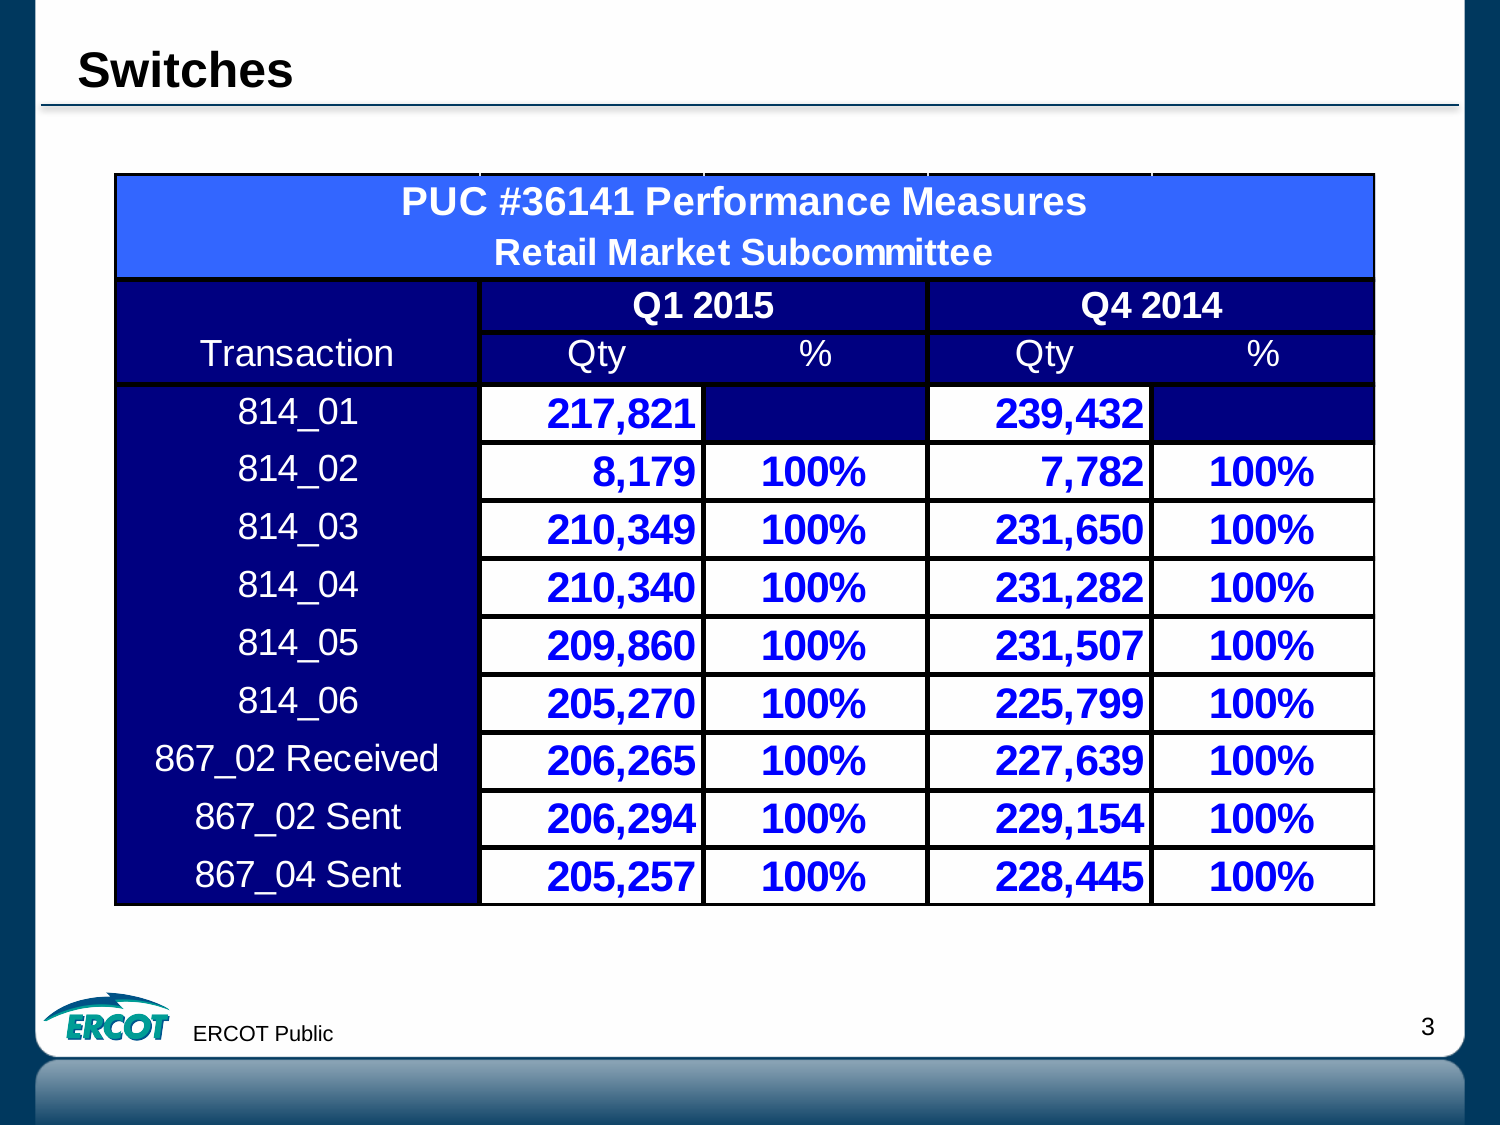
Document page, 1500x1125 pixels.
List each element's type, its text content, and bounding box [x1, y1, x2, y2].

title Switches [62, 29, 1450, 106]
picture [35, 0, 1465, 1125]
